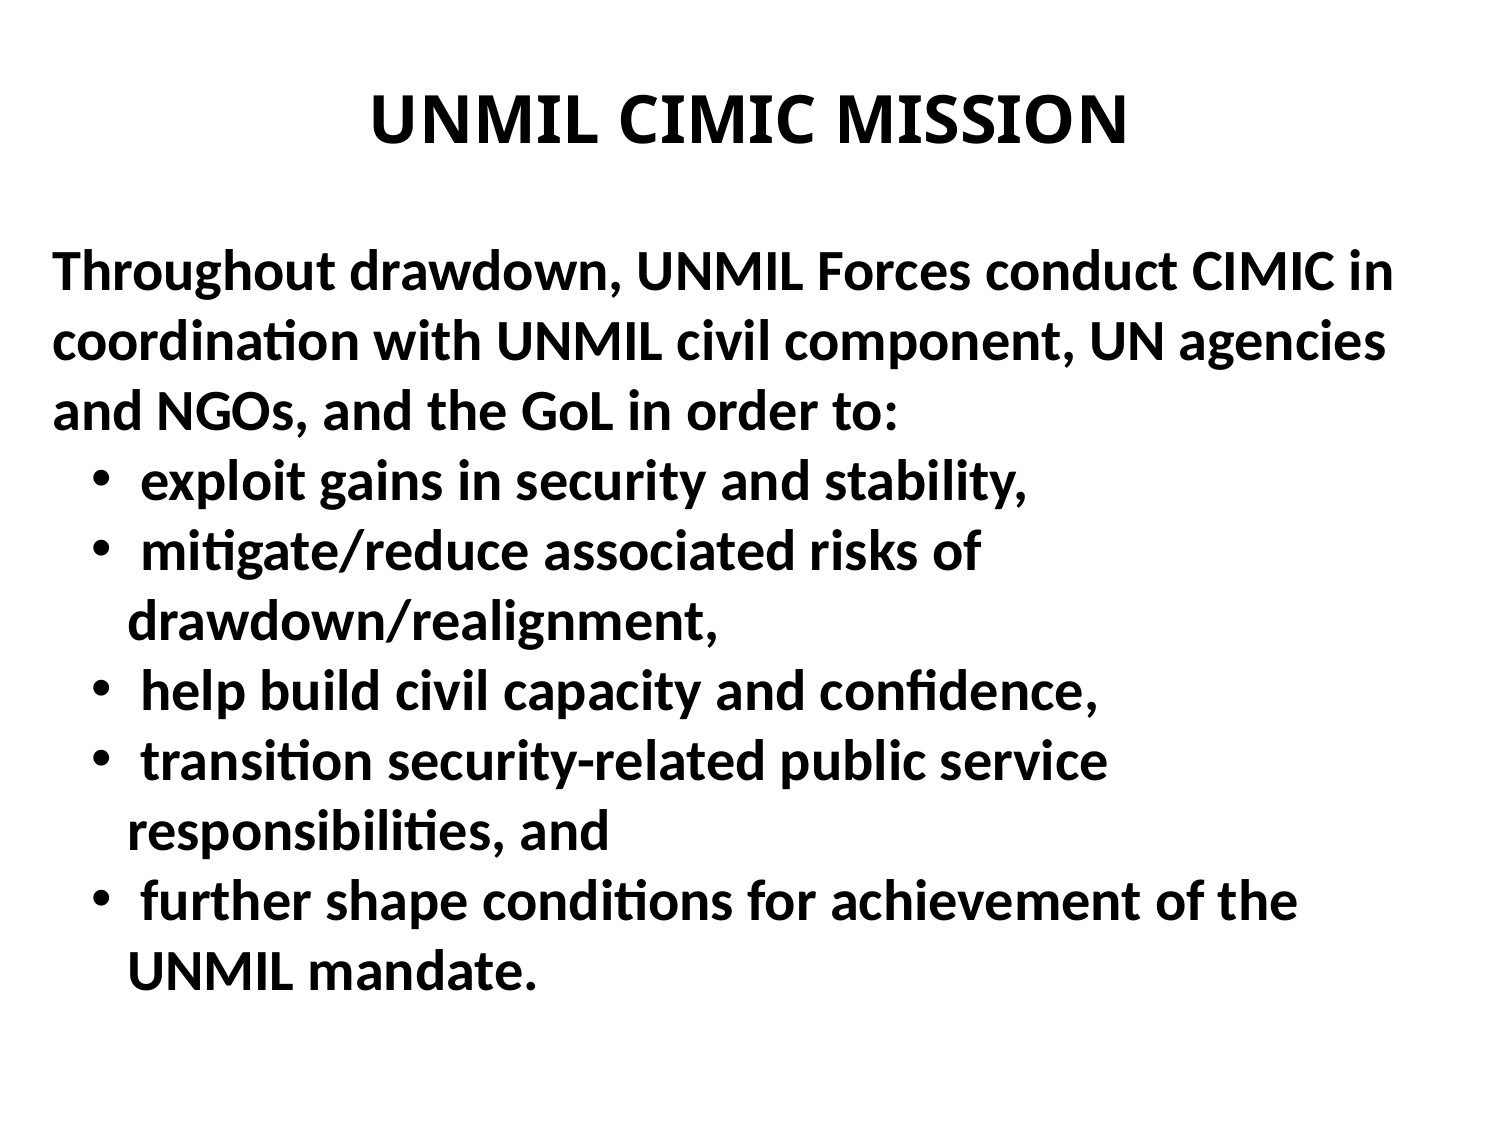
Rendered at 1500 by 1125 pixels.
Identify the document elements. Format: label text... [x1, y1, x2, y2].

text_box UNMIL CIMIC MISSION [74, 69, 1425, 150]
text_box Throughout drawdown, UNMIL Forces conduct CIMIC in coordination with UNMIL civil component, UN agencies and NGOs, and the GoL in order to: exploit gains in security and stability, mitigate/reduce associated risks of drawdown/realignment, help build civil capacity and confidence, transition security-related public service responsibilities, and further shape conditions for achievement of the UNMIL mandate. [37, 224, 1465, 1010]
